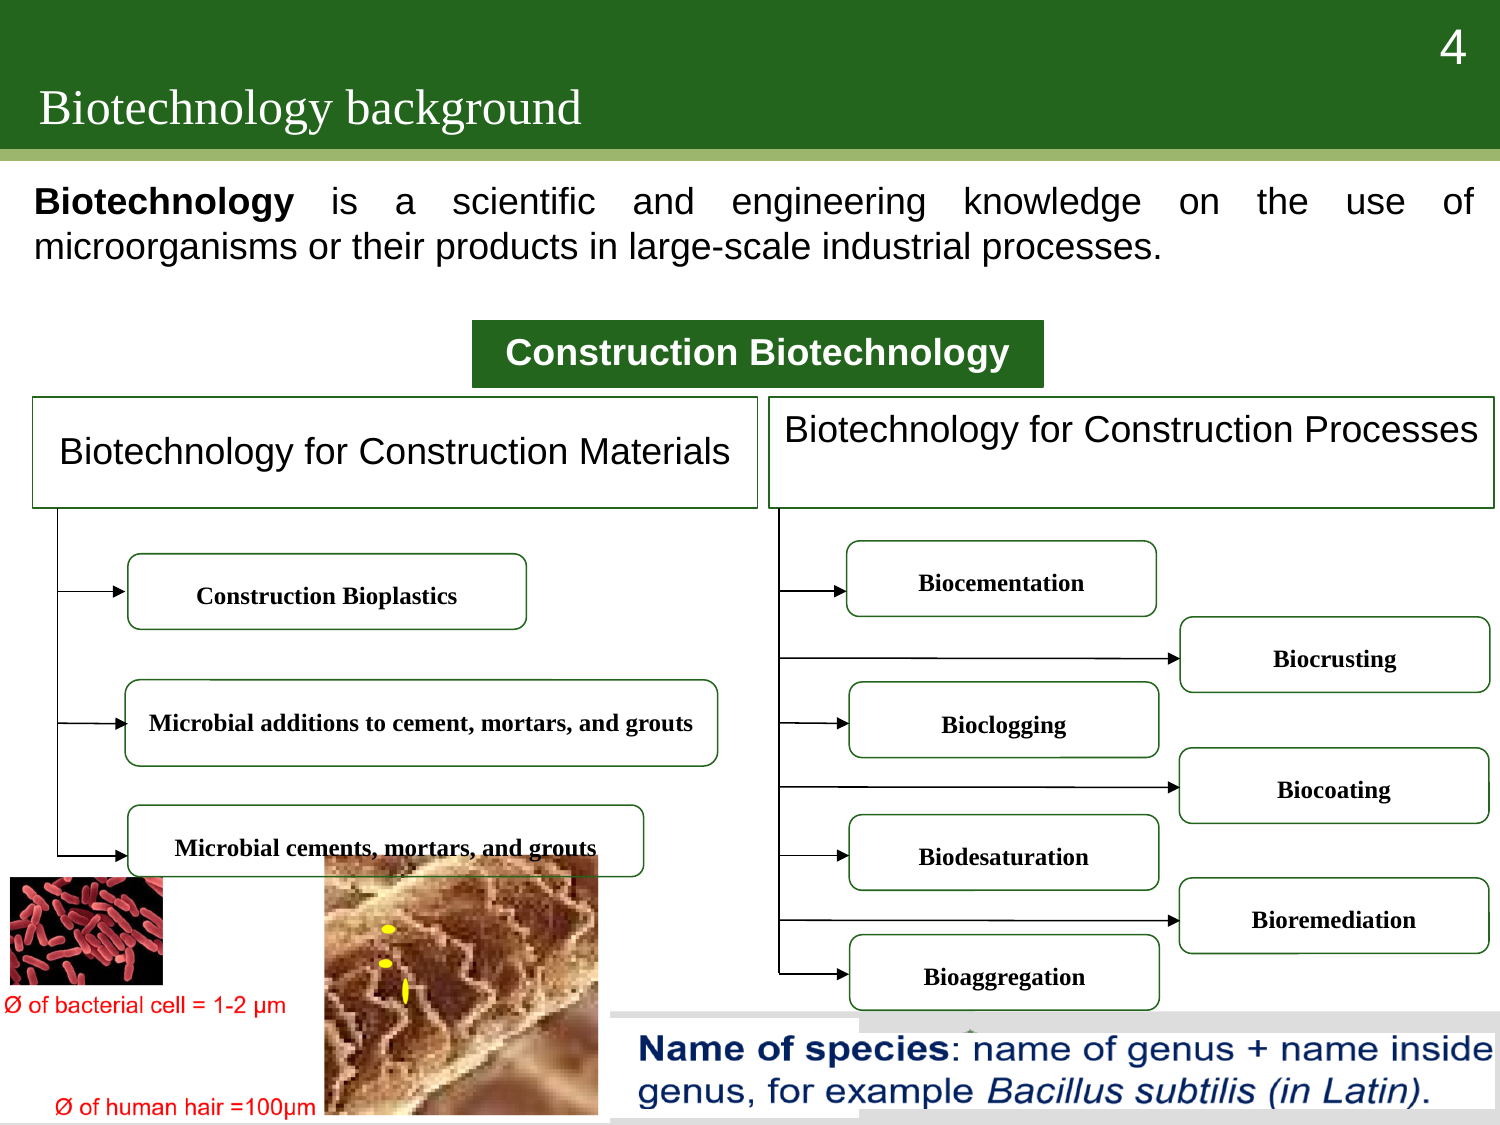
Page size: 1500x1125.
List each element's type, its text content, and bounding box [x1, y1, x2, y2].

text_box Bioremediation [1179, 877, 1490, 954]
text_box Biodesaturation [849, 814, 1159, 891]
slide_number 3 [1350, 6, 1483, 87]
text_box Biocoating [1179, 747, 1490, 824]
text_box Bioaggregation [849, 934, 1160, 1011]
text_box Biotechnology for Construction Processes [768, 397, 1495, 508]
text_box Bioclogging [849, 681, 1159, 758]
text_box Microbial cements, mortars, and grouts [127, 805, 644, 877]
text_box Biotechnology is a scientiﬁc and engineering knowledge on the use of microorganisms or their products in large-scale industrial processes. [18, 169, 1489, 320]
text_box Biocrusting [1180, 616, 1490, 693]
text_box Construction Biotechnology [472, 320, 1044, 387]
text_box Construction Bioplastics [127, 553, 527, 630]
text_box Biotechnology for Construction Materials [32, 397, 758, 508]
text_box Biotechnology background [23, 63, 1264, 147]
text_box Biocementation [846, 540, 1157, 617]
picture [0, 852, 1496, 1123]
text_box Microbial additions to cement, mortars, and grouts [125, 679, 718, 767]
